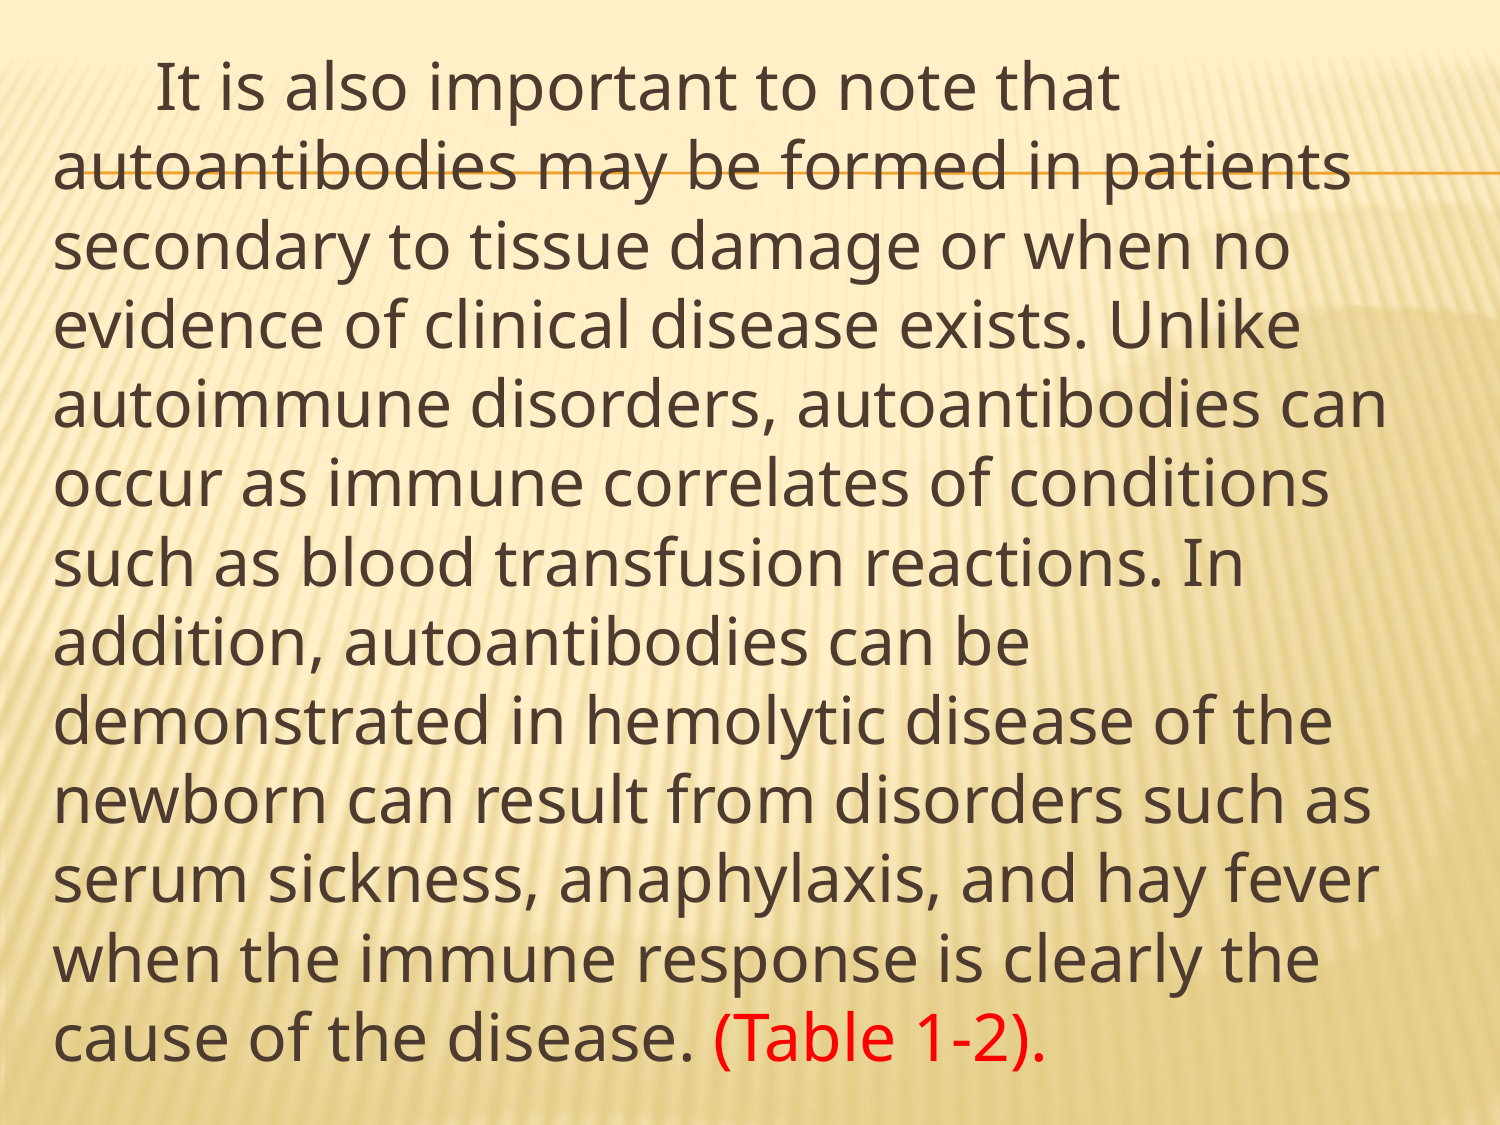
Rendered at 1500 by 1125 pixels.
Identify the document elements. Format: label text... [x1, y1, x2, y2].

list It is also important to note that autoantibodies may be formed in patients secondary to tissue damage or when no evidence of clinical disease exists. Unlike autoimmune disorders, autoantibodies can occur as immune correlates of conditions such as blood transfusion reactions. In addition, autoantibodies can be demonstrated in hemolytic disease of the newborn can result from disorders such as serum sickness, anaphylaxis, and hay fever when the immune response is clearly the cause of the disease. (Table 1-2). [37, 37, 1488, 1088]
